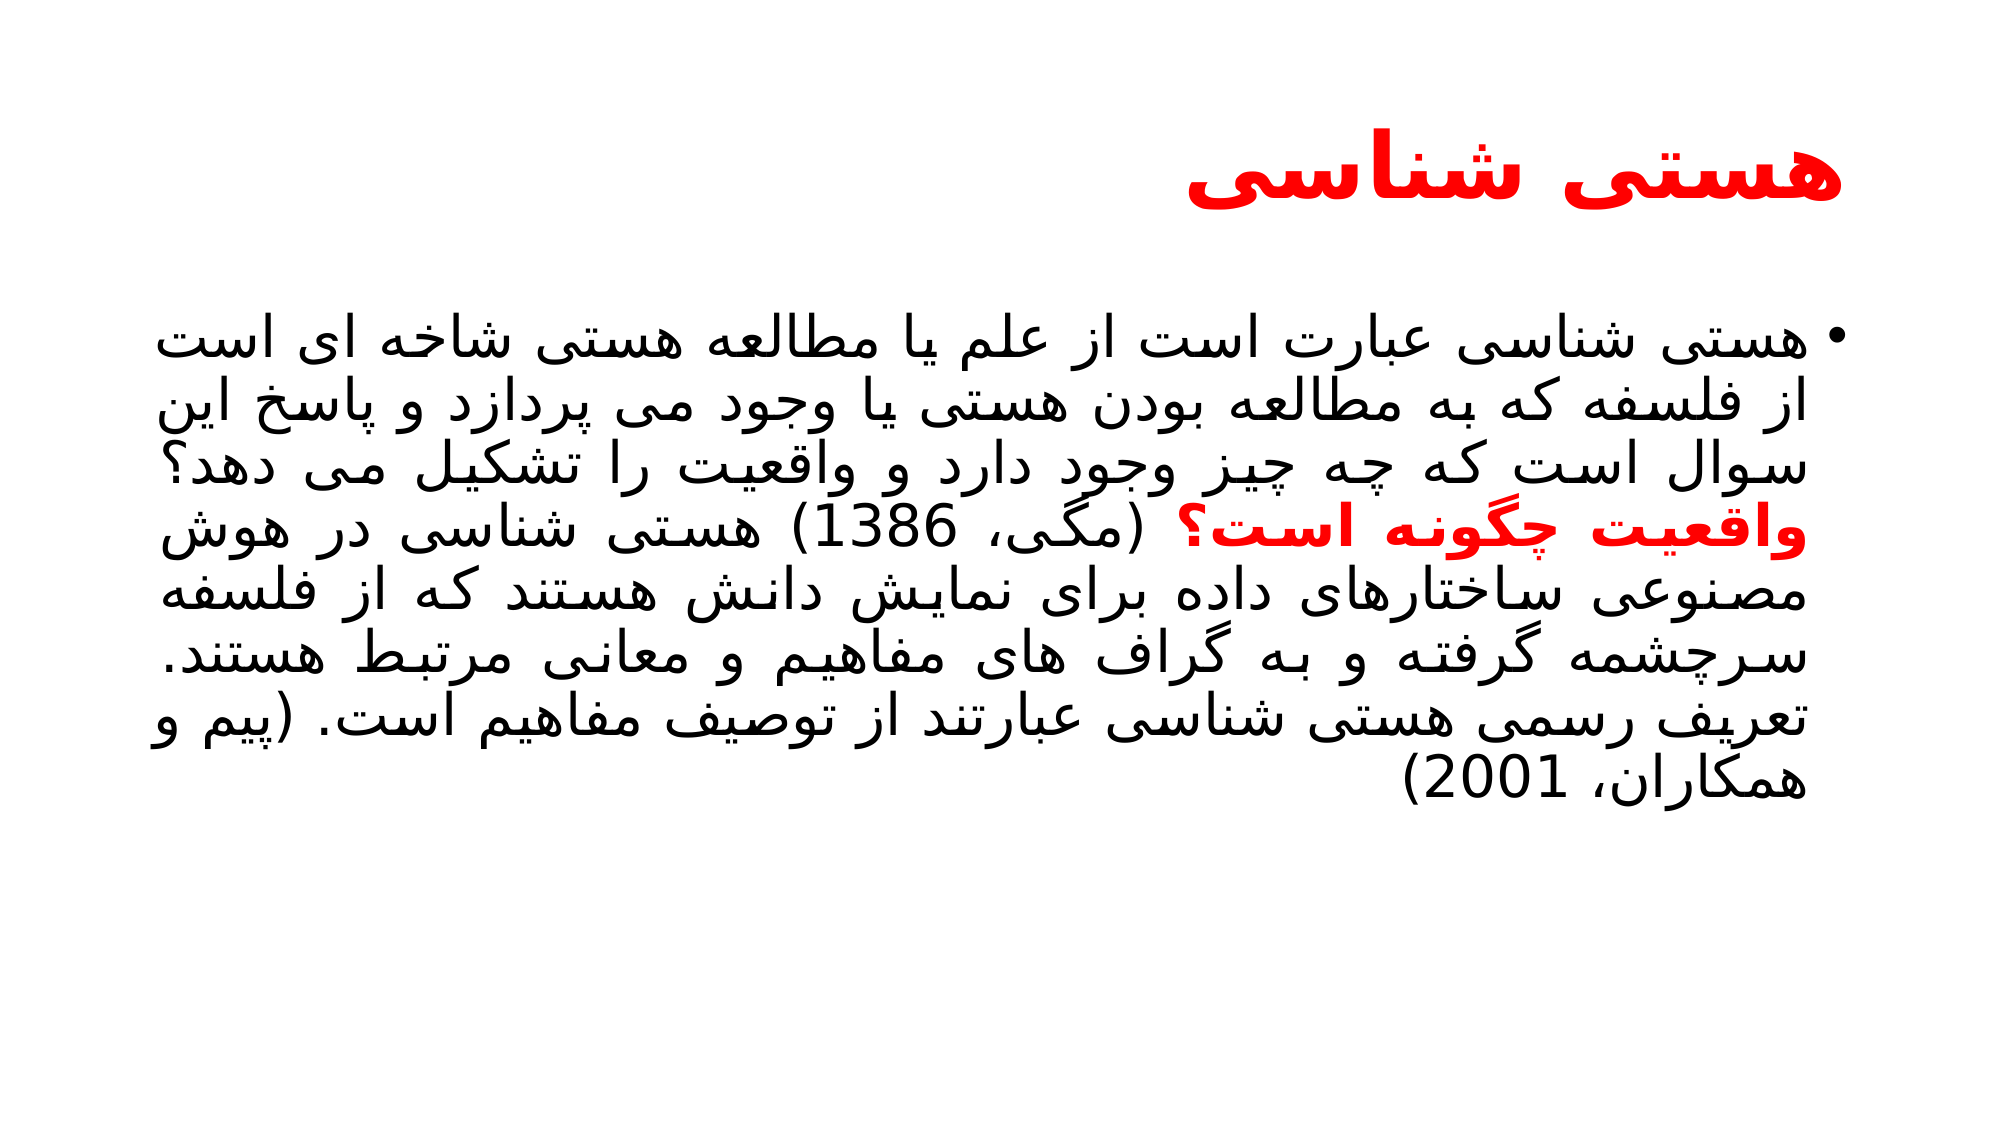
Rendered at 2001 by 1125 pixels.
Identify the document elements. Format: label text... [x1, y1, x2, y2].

list هستی شناسی عبارت است از علم یا مطالعه هستی شاخه ای است از فلسفه که به مطالعه بودن هستی یا وجود می پردازد و پاسخ این سوال است که چه چیز وجود دارد و واقعیت را تشکیل می دهد؟ واقعیت چگونه است؟ (مگی، 1386) هستی شناسی در هوش مصنوعی ساختارهای داده برای نمایش دانش هستند که از فلسفه سرچشمه گرفته و به گراف های مفاهیم و معانی مرتبط هستند. تعریف رسمی هستی شناسی عبارتند از توصیف مفاهیم است. (پیم و همکاران، 2001) [137, 299, 1863, 1014]
title هستی شناسی [137, 59, 1863, 278]
